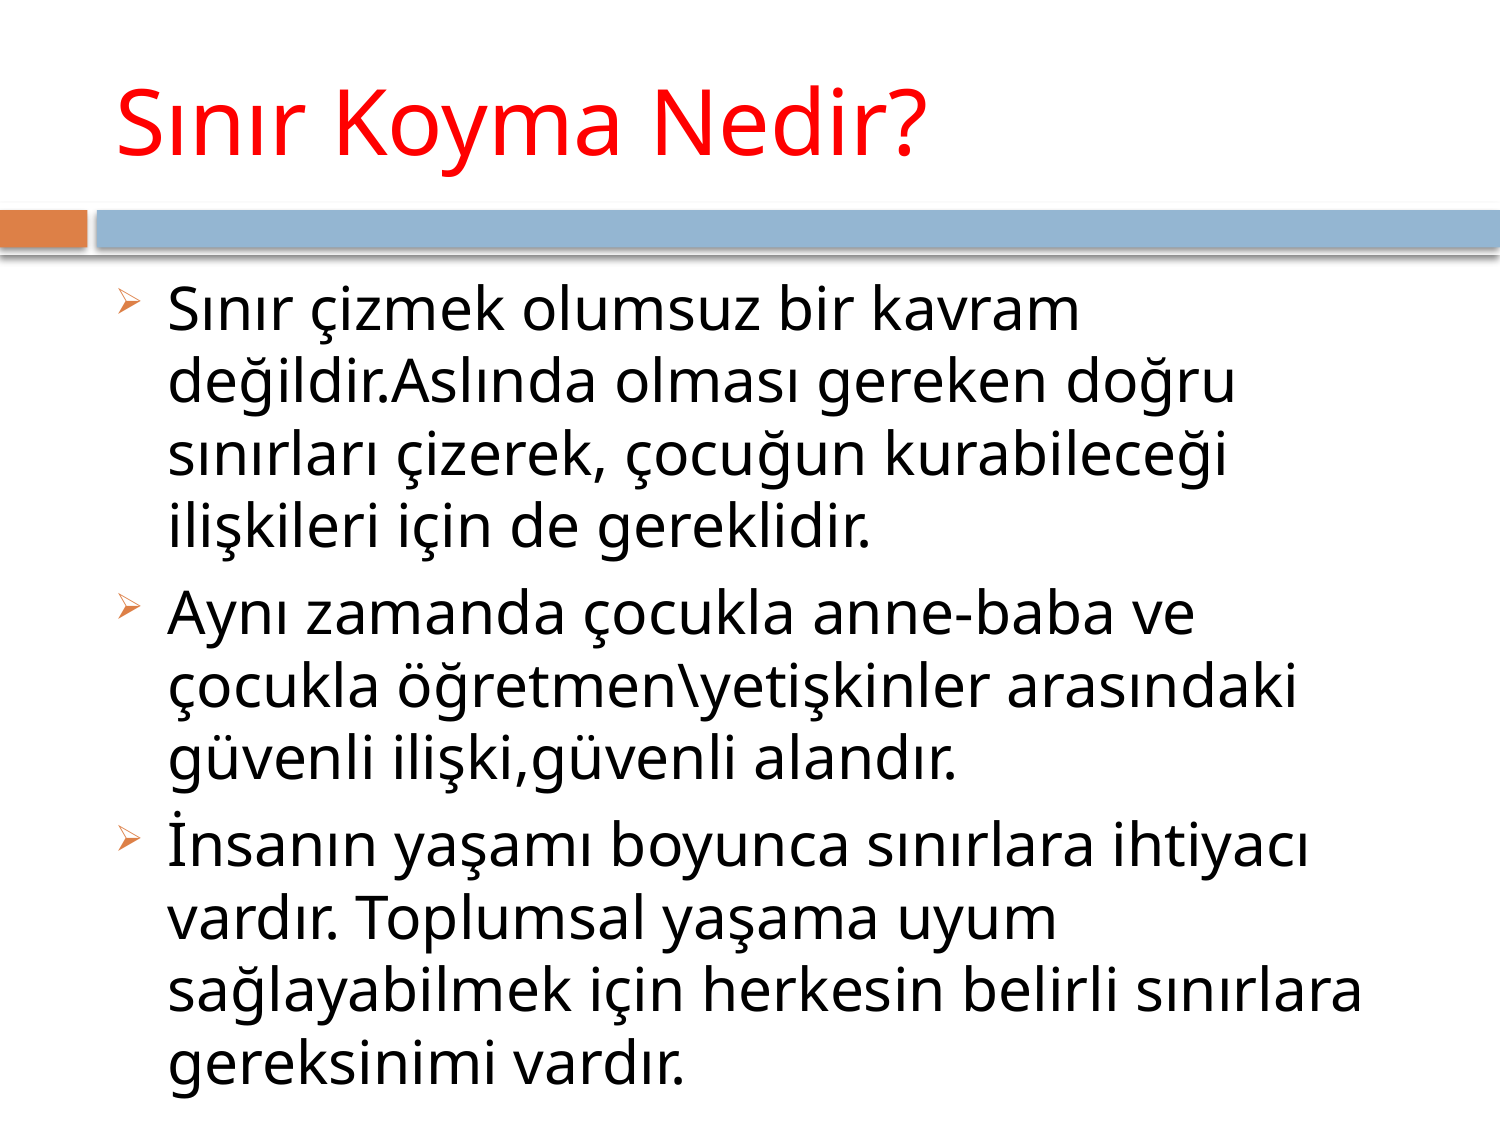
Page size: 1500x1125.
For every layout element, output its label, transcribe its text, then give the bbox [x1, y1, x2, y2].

title Sınır Koyma Nedir? [100, 37, 1438, 200]
list Sınır çizmek olumsuz bir kavram değildir.Aslında olması gereken doğru sınırları çizerek, çocuğun kurabileceği ilişkileri için de gereklidir. Aynı zamanda çocukla anne-baba ve çocukla öğretmen\yetişkinler arasındaki güvenli ilişki,güvenli alandır. İnsanın yaşamı boyunca sınırlara ihtiyacı vardır. Toplumsal yaşama uyum sağlayabilmek için herkesin belirli sınırlara gereksinimi vardır. [100, 262, 1438, 1000]
